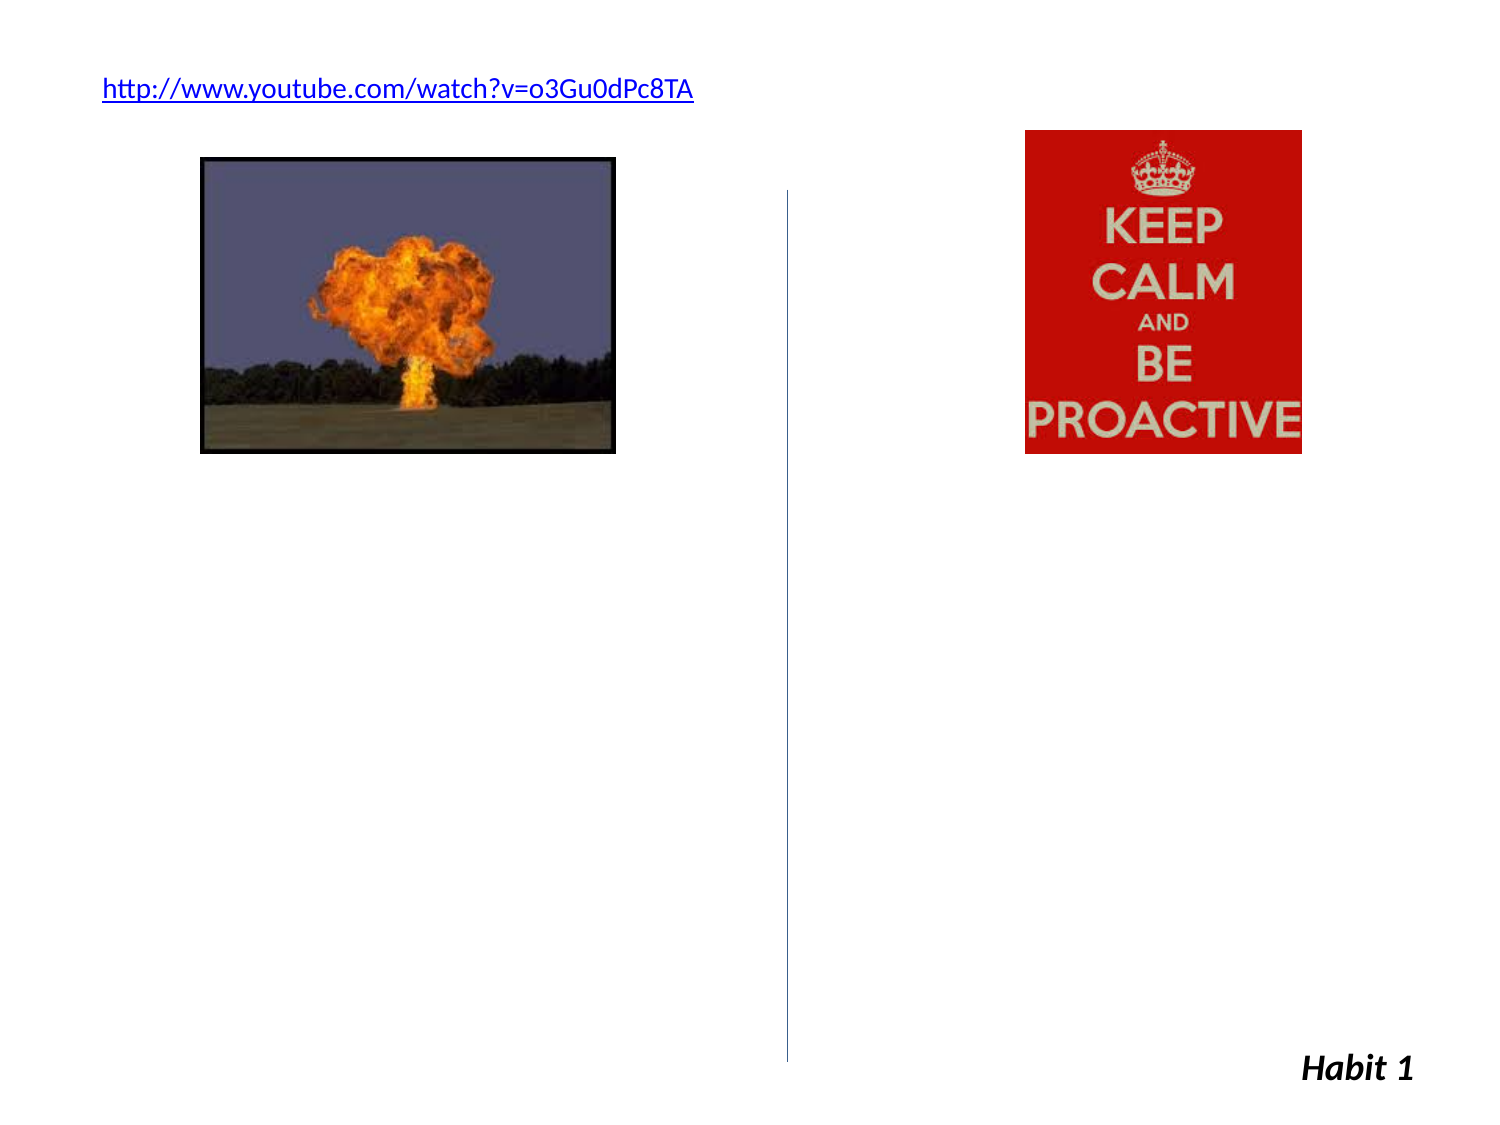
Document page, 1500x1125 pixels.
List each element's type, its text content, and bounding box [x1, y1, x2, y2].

picture [1024, 130, 1302, 454]
picture [199, 157, 616, 454]
text_box Habit 1 [1286, 1035, 1430, 1095]
text_box http://www.youtube.com/watch?v=o3Gu0dPc8TA [87, 62, 838, 158]
